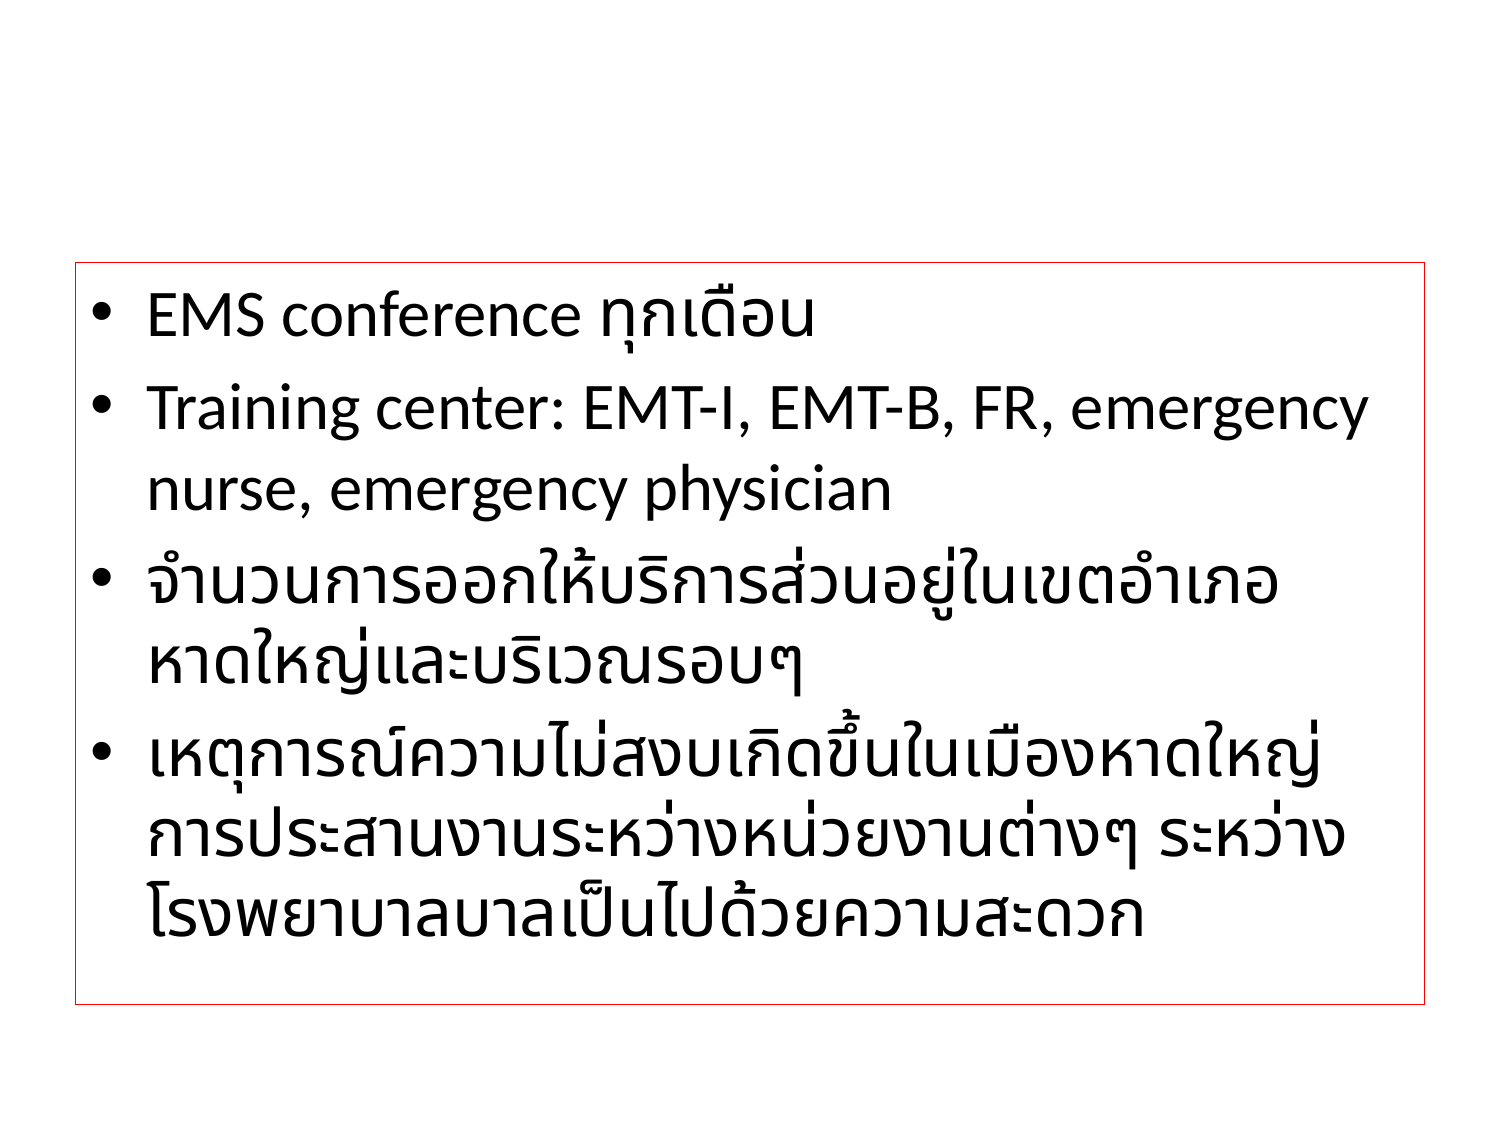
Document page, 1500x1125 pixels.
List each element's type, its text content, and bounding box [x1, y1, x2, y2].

list EMS conference ทุกเดือน Training center: EMT-I, EMT-B, FR, emergency nurse, emergency physician จำนวนการออกให้บริการส่วนอยู่ในเขตอำเภอหาดใหญ่และบริเวณรอบๆ เหตุการณ์ความไม่สงบเกิดขึ้นในเมืองหาดใหญ่ การประสานงานระหว่างหน่วยงานต่างๆ ระหว่างโรงพยาบาลบาลเป็นไปด้วยความสะดวก [75, 262, 1425, 1005]
